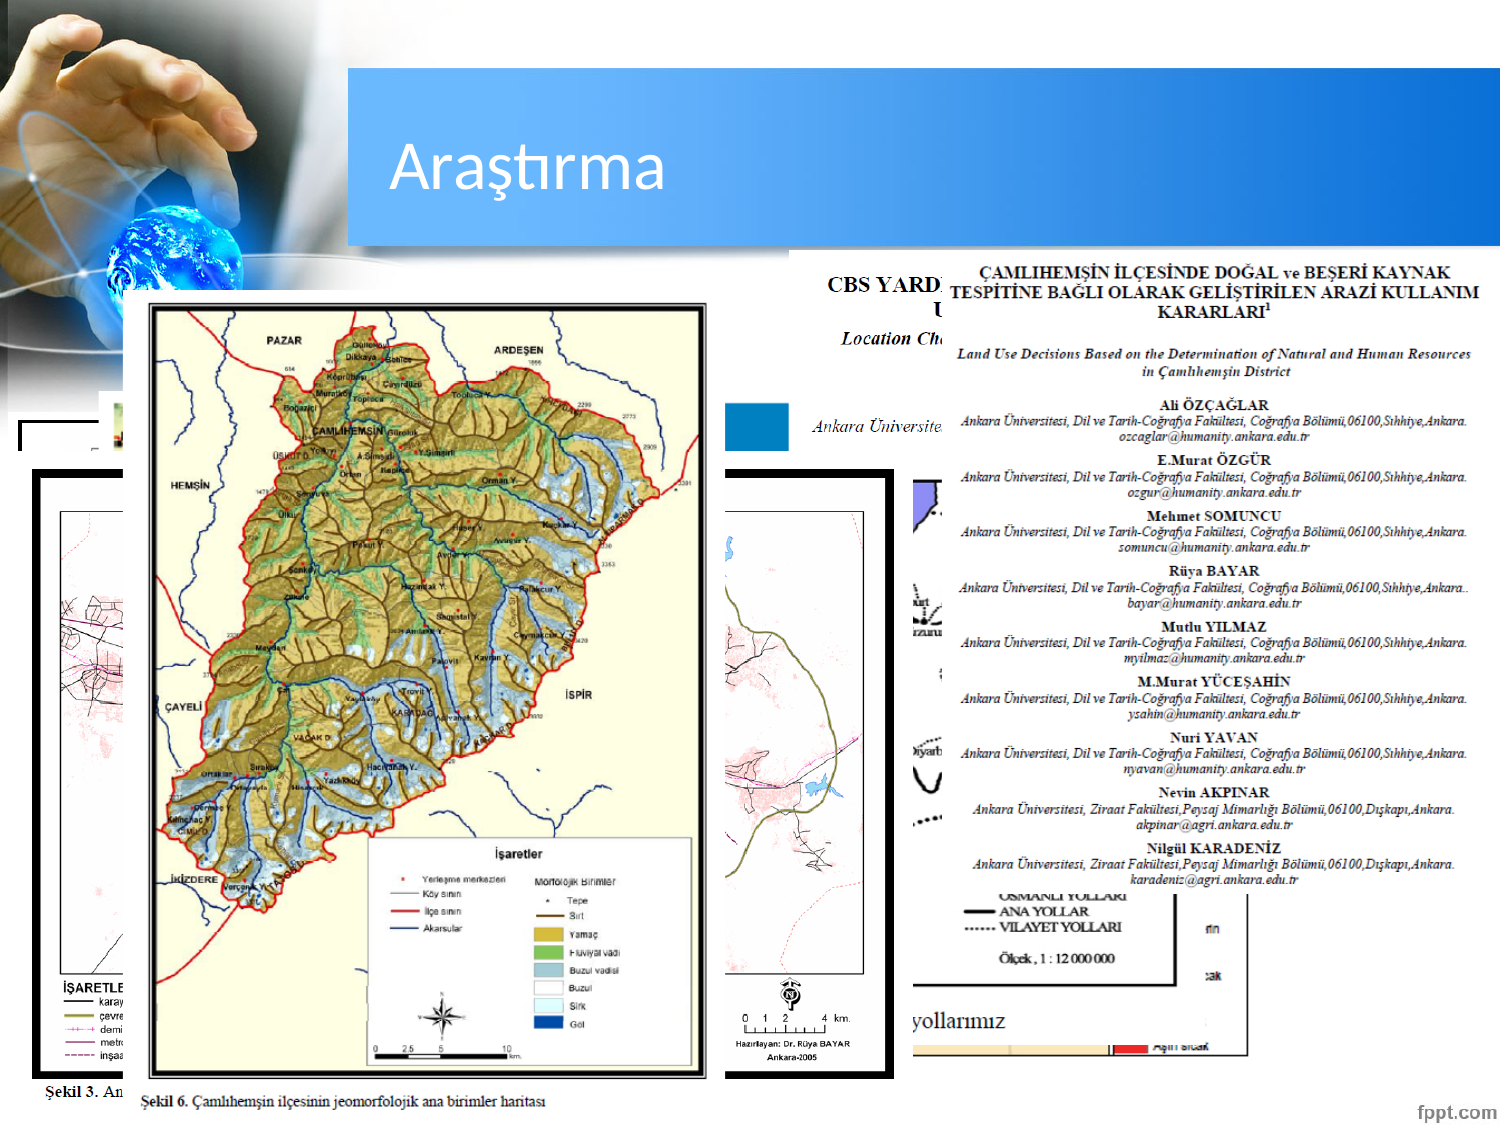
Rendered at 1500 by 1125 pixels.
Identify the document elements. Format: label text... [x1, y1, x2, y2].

picture [0, 0, 1500, 1125]
title Araştırma [374, 111, 1452, 212]
